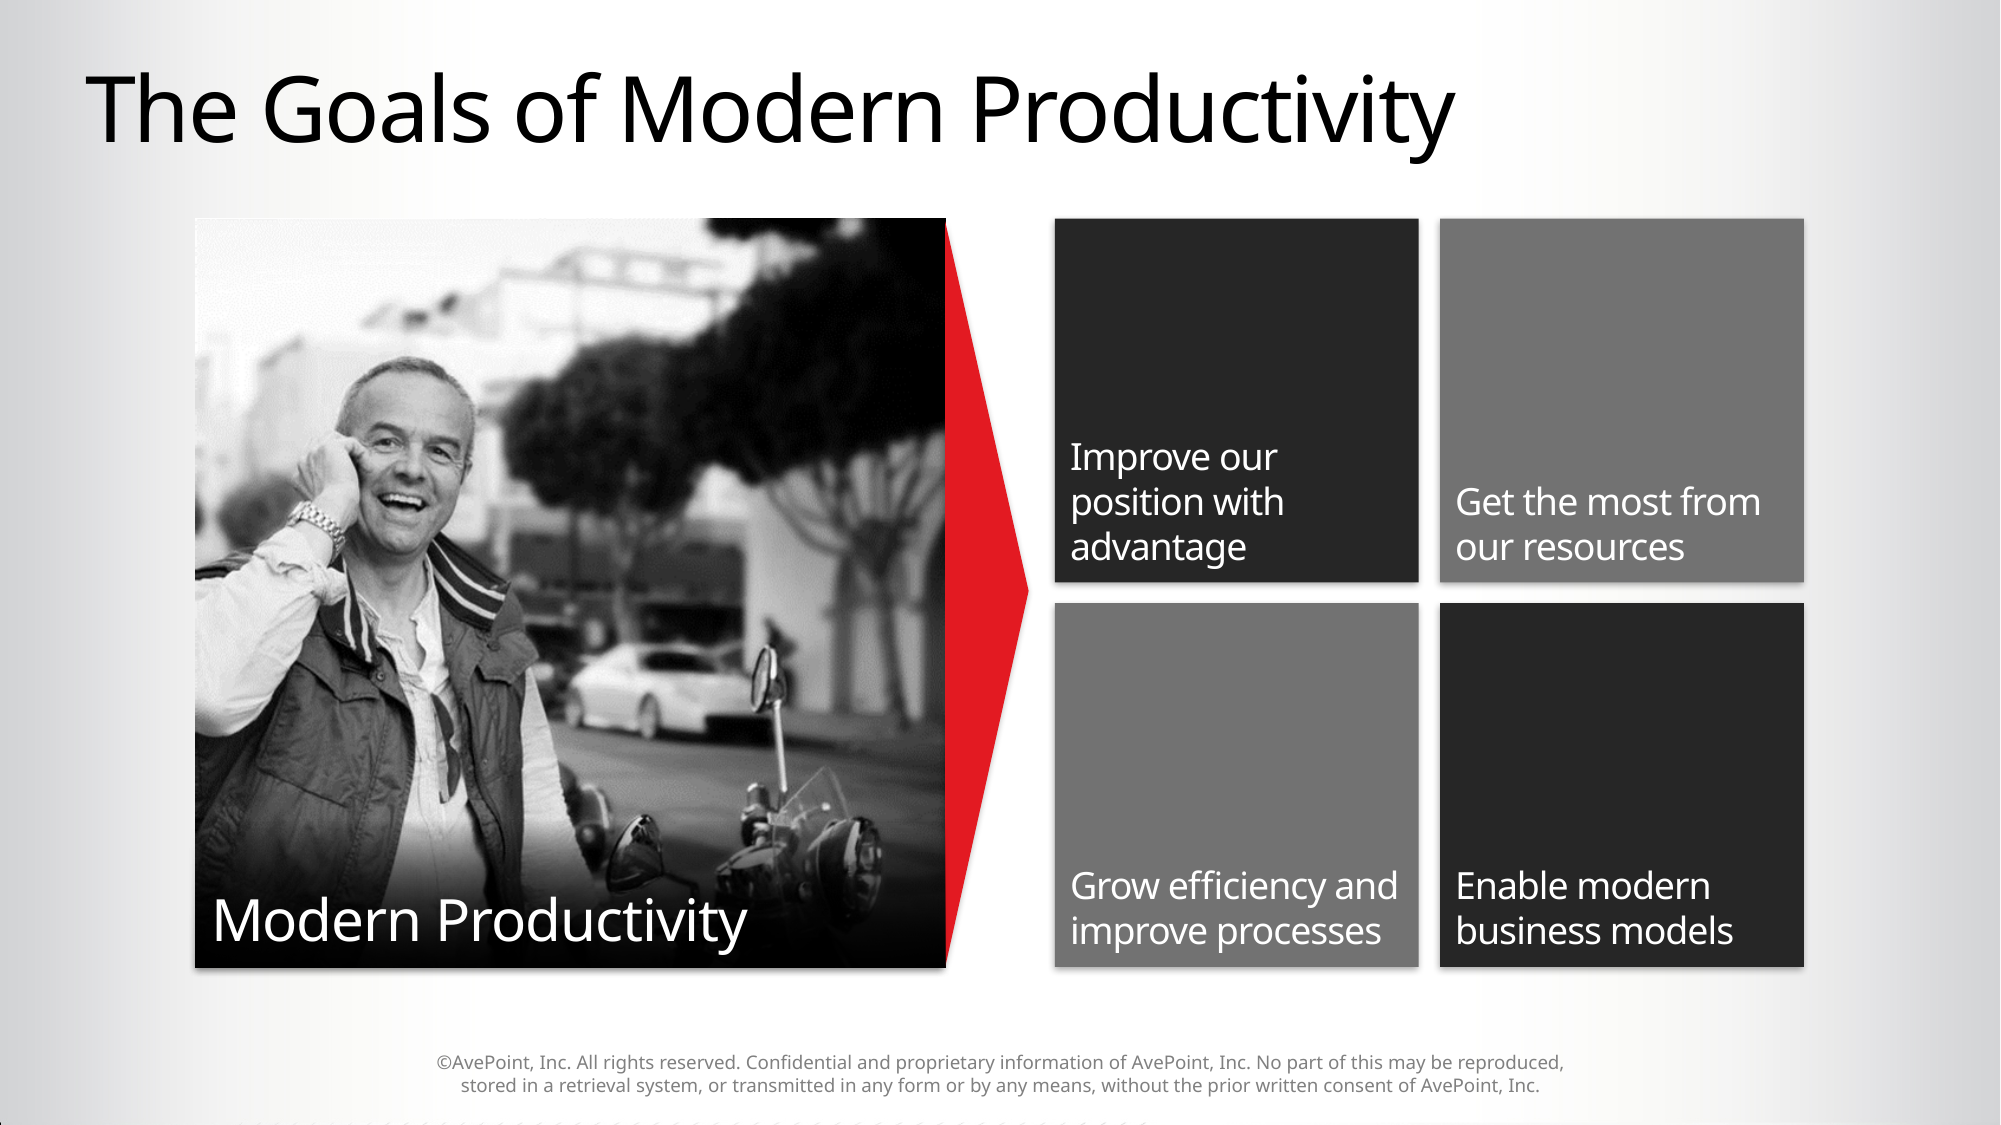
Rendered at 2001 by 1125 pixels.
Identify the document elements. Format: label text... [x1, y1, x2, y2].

text_box [950, 239, 1030, 945]
text_box Enable modern business models [1439, 602, 1805, 968]
text_box Improve our position with advantage [1054, 218, 1420, 583]
picture [0, 0, 2001, 1125]
title The Goals of Modern Productivity [85, 63, 1980, 163]
text_box Grow efficiency and improve processes [1054, 602, 1420, 968]
text_box Get the most from our resources [1439, 218, 1805, 583]
